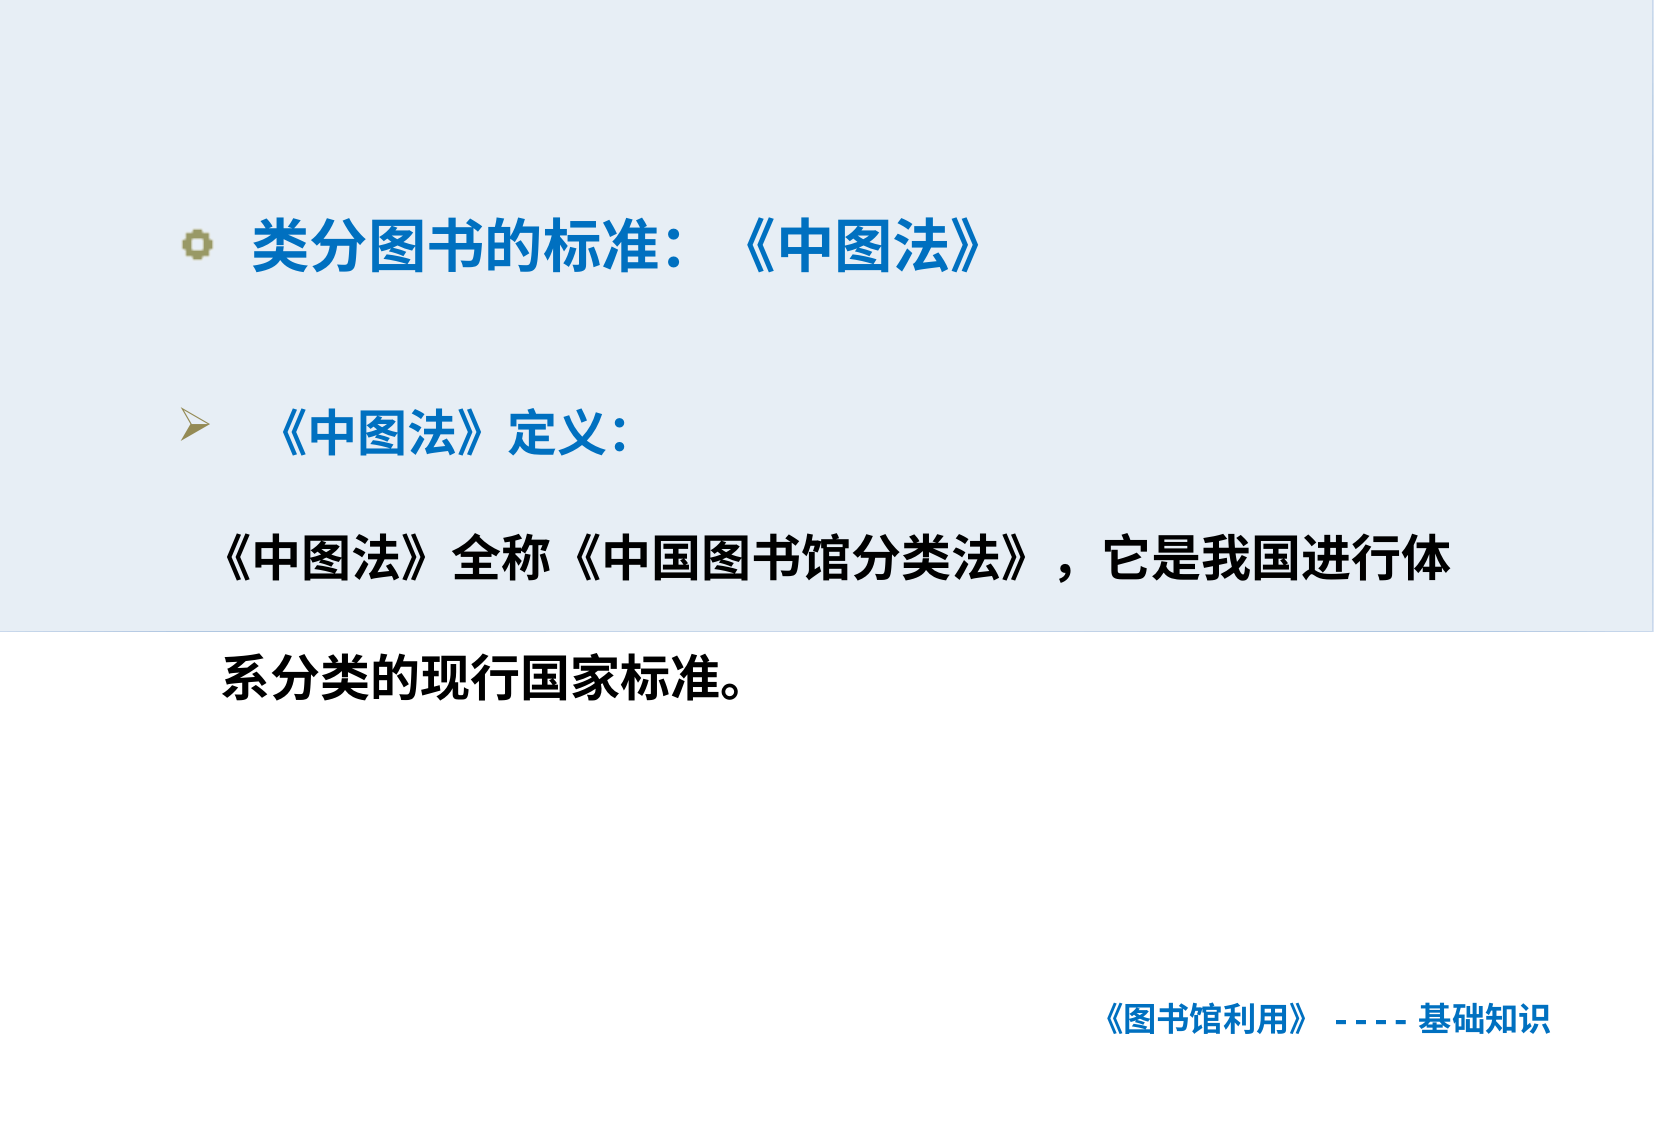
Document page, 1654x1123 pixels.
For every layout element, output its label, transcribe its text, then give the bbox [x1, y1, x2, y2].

list 类分图书的标准：《中图法》 《中图法》定义： 《中图法》全称《中国图书馆分类法》，它是我国进行体系分类的现行国家标准。 [176, 198, 1495, 788]
footer 《图书馆利用》----基础知识 [1014, 998, 1628, 1063]
picture [0, 0, 1654, 632]
